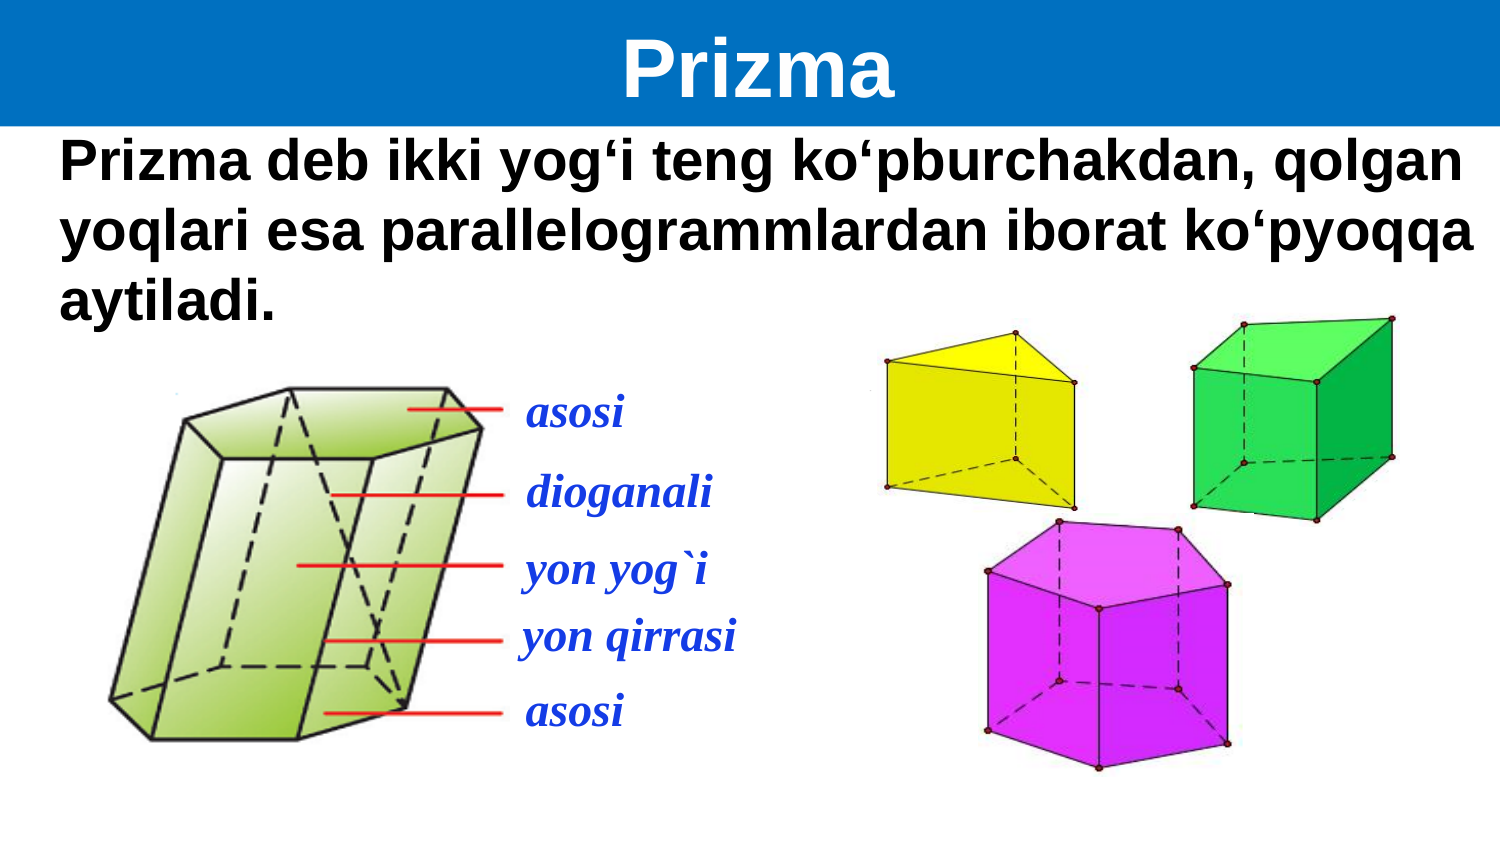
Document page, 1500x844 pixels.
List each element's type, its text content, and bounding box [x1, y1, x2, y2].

picture [864, 303, 1400, 777]
text_box [0, 0, 1500, 127]
text_box yon qirrasi [515, 597, 794, 668]
text_box Prizma [56, 9, 1460, 114]
text_box dioganali [515, 453, 798, 524]
text_box asosi [513, 373, 797, 444]
text_box Prizma deb ikki yog‘i teng ko‘pburchakdan, qolgan yoqlari esa parallelogrammlardan iborat ko‘pyoqqa aytiladi. [44, 114, 1497, 340]
text_box asosi [515, 672, 656, 743]
text_box yon yog`i [515, 529, 797, 600]
picture [80, 371, 510, 753]
